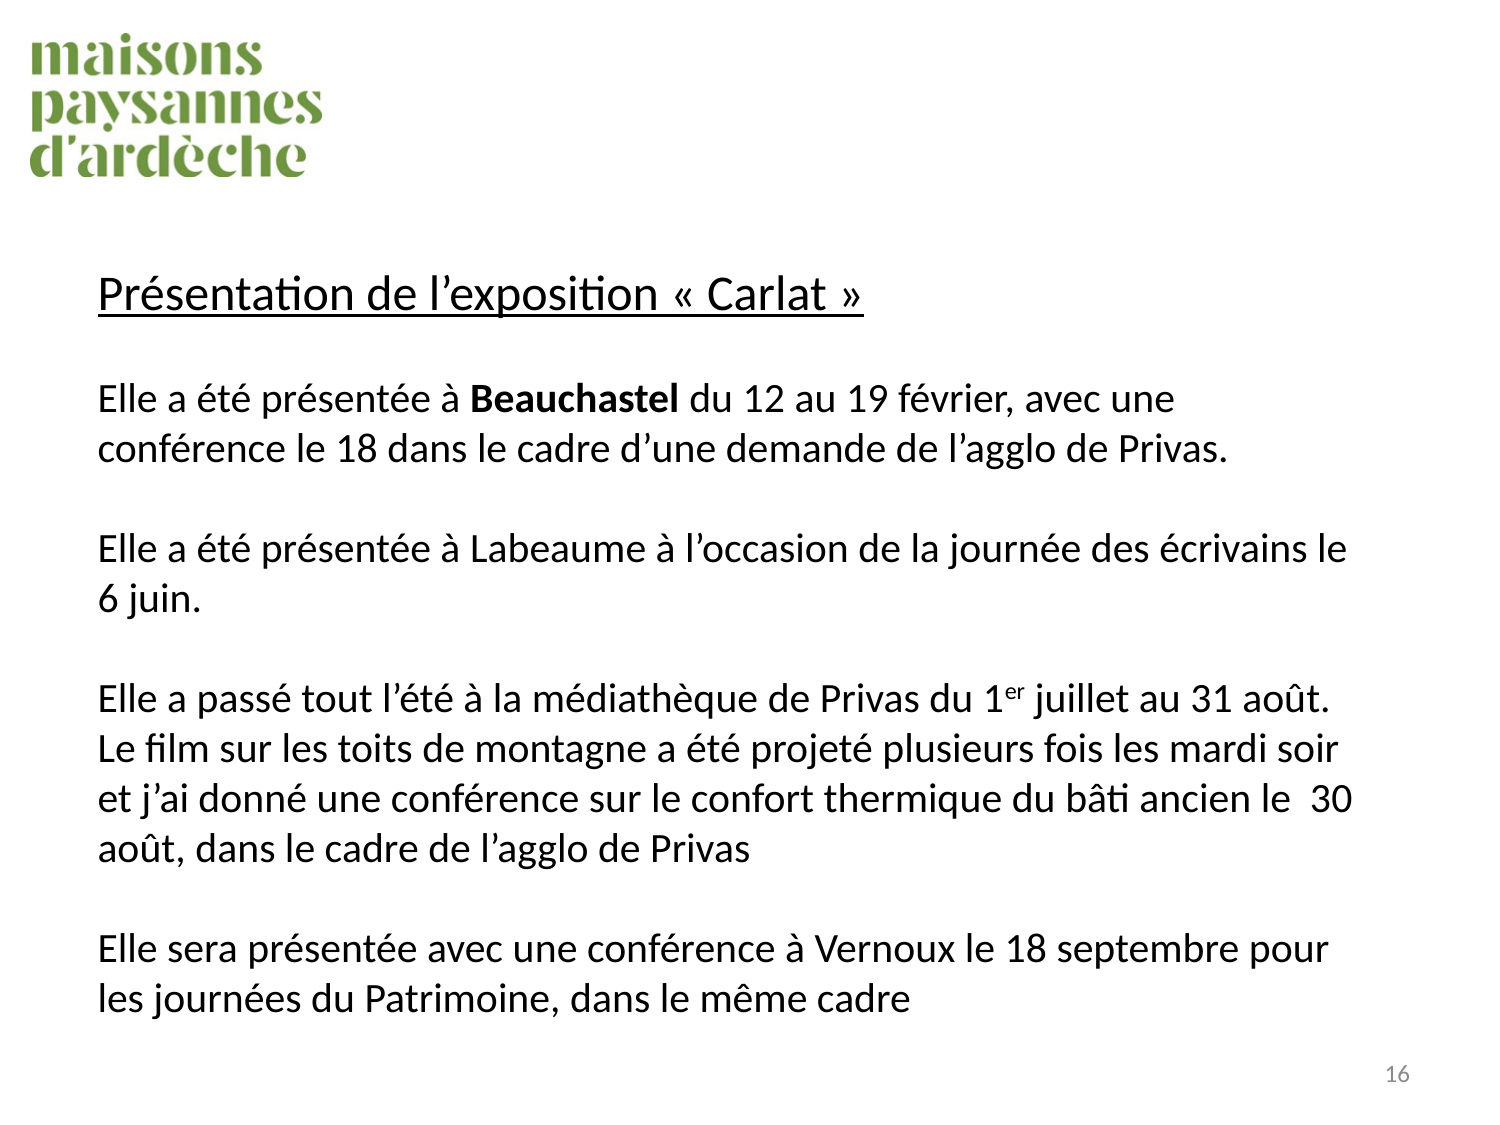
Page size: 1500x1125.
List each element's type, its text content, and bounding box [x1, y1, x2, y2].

text_box Présentation de l’exposition « Carlat » Elle a été présentée à Beauchastel du 12 au 19 février, avec une conférence le 18 dans le cadre d’une demande de l’agglo de Privas. Elle a été présentée à Labeaume à l’occasion de la journée des écrivains le 6 juin. Elle a passé tout l’été à la médiathèque de Privas du 1er juillet au 31 août. Le film sur les toits de montagne a été projeté plusieurs fois les mardi soir et j’ai donné une conférence sur le confort thermique du bâti ancien le 30 août, dans le cadre de l’agglo de Privas Elle sera présentée avec une conférence à Vernoux le 18 septembre pour les journées du Patrimoine, dans le même cadre [82, 253, 1381, 1029]
picture [30, 33, 322, 178]
slide_number 16 [1074, 1042, 1425, 1103]
